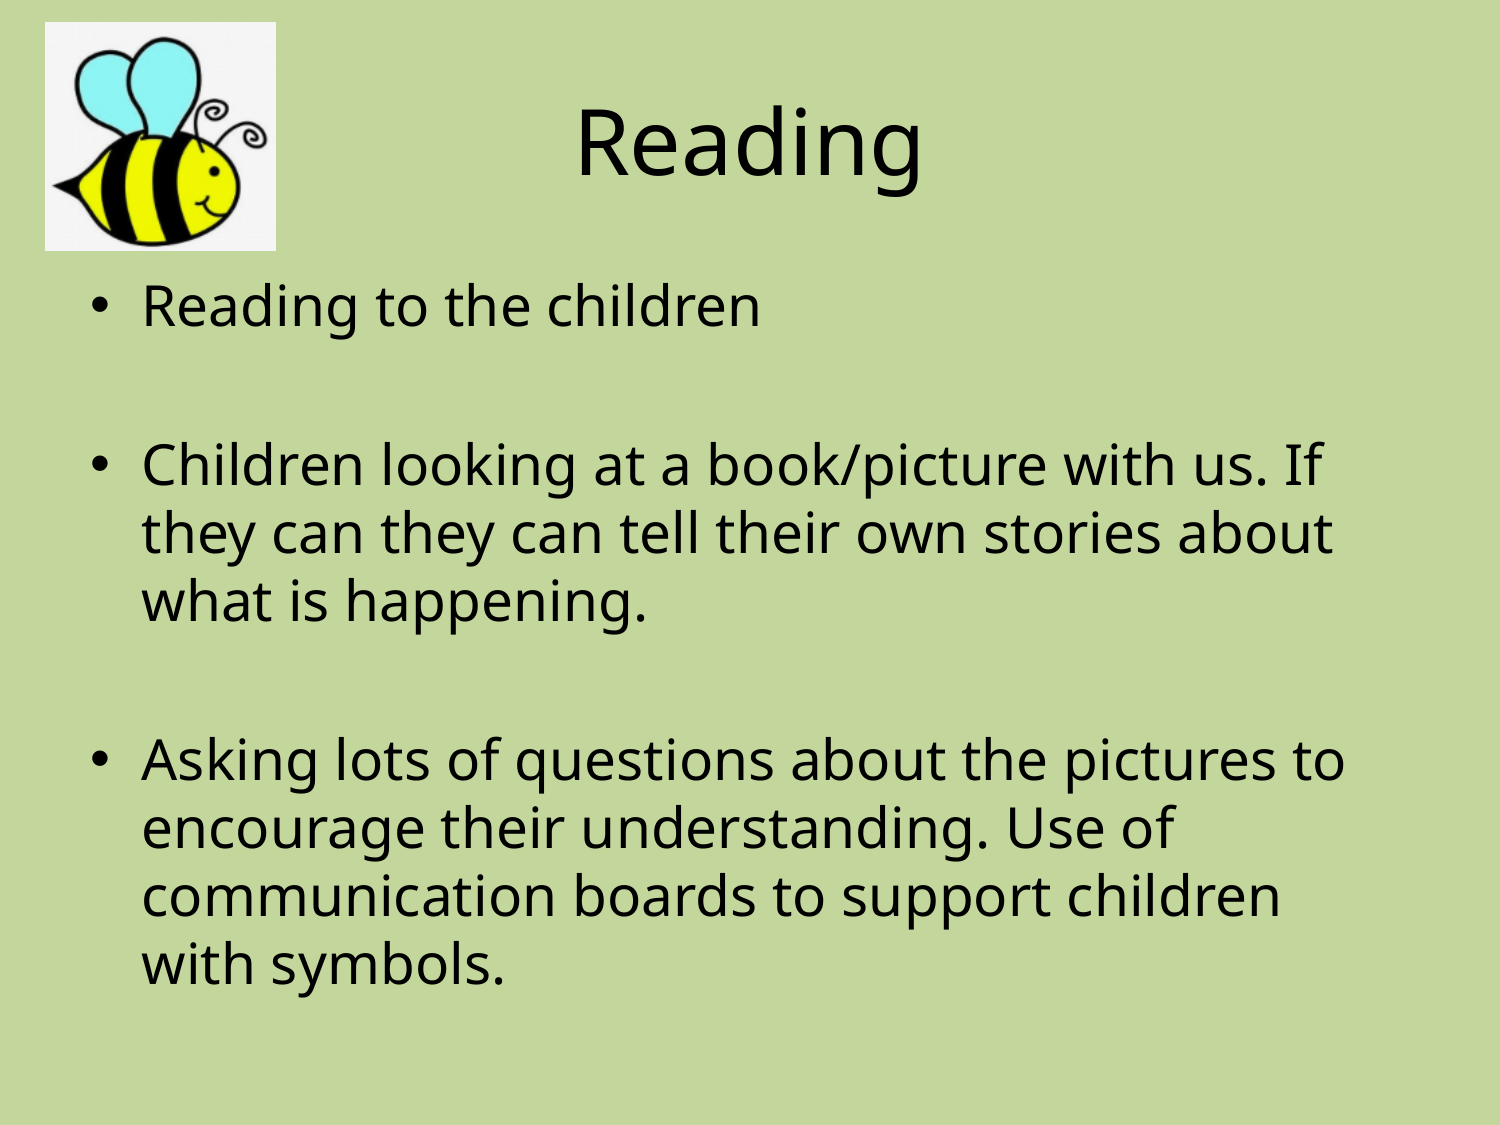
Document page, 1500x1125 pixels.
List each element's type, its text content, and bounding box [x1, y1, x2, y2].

list Reading to the children Children looking at a book/picture with us. If they can they can tell their own stories about what is happening. Asking lots of questions about the pictures to encourage their understanding. Use of communication boards to support children with symbols. [75, 262, 1425, 1005]
title Reading [281, 45, 1425, 233]
picture [45, 22, 276, 251]
